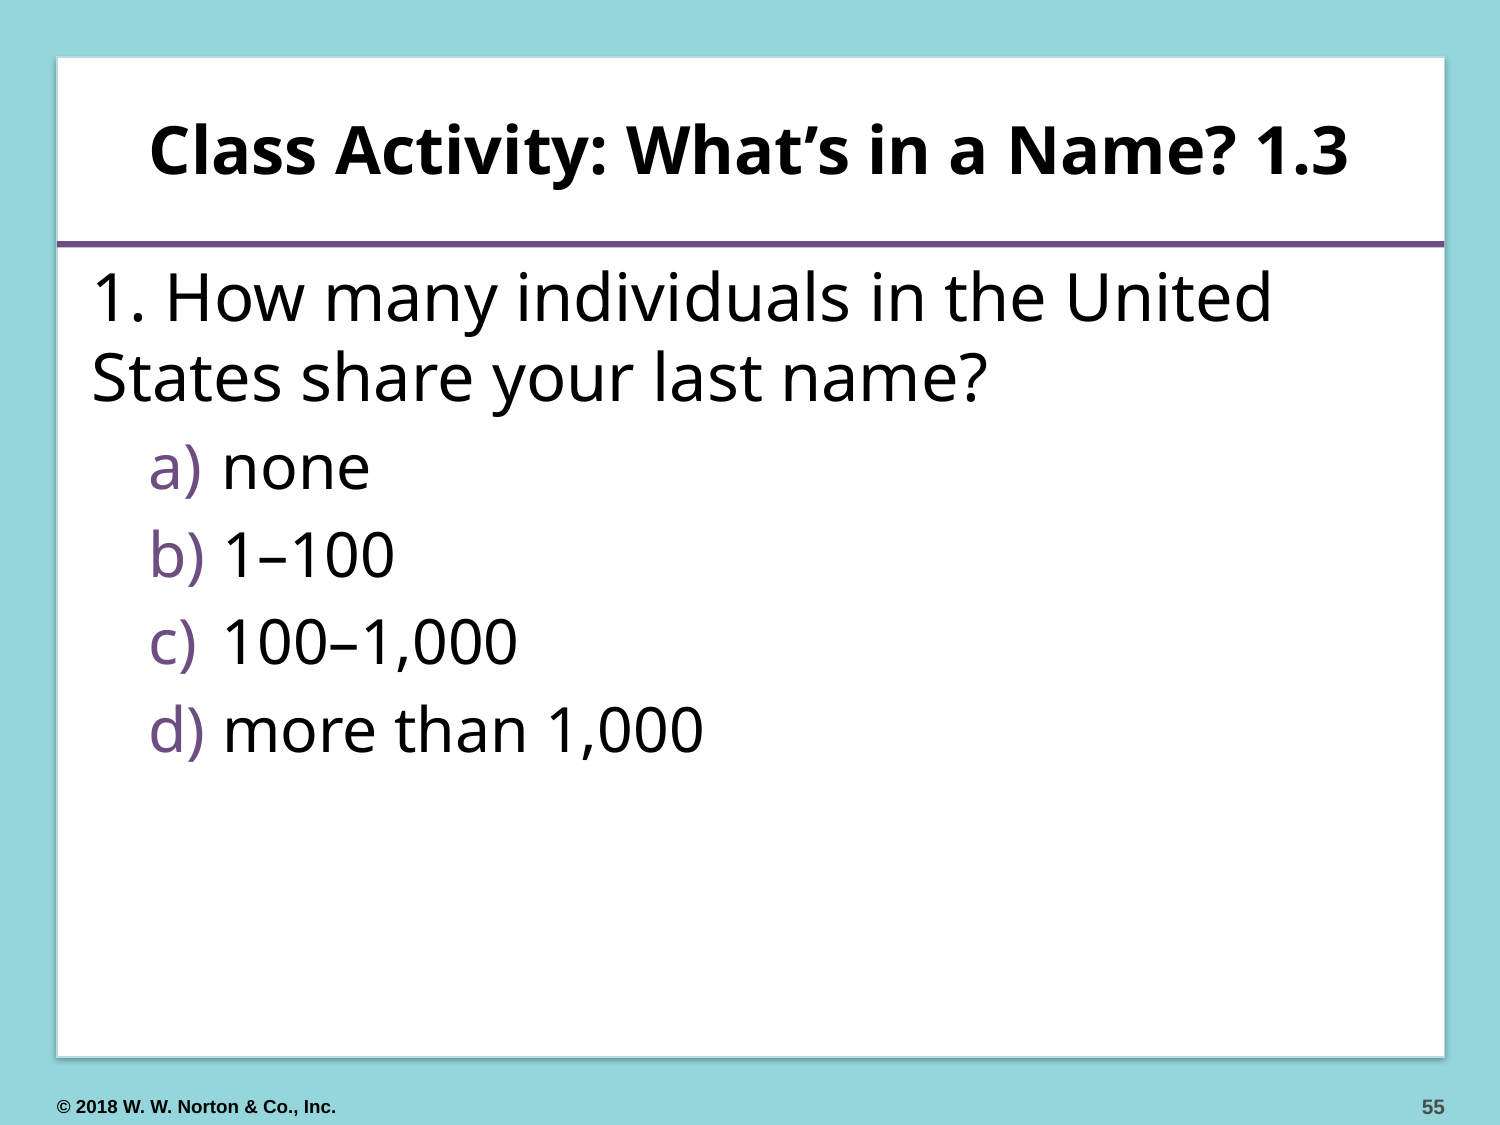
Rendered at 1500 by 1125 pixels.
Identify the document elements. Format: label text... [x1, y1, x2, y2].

title Class Activity: What’s in a Name? 1.3 [57, 57, 1443, 238]
list 1. How many individuals in the United States share your last name? none 1–100 100–1,000 more than 1,000 [76, 247, 1413, 1025]
